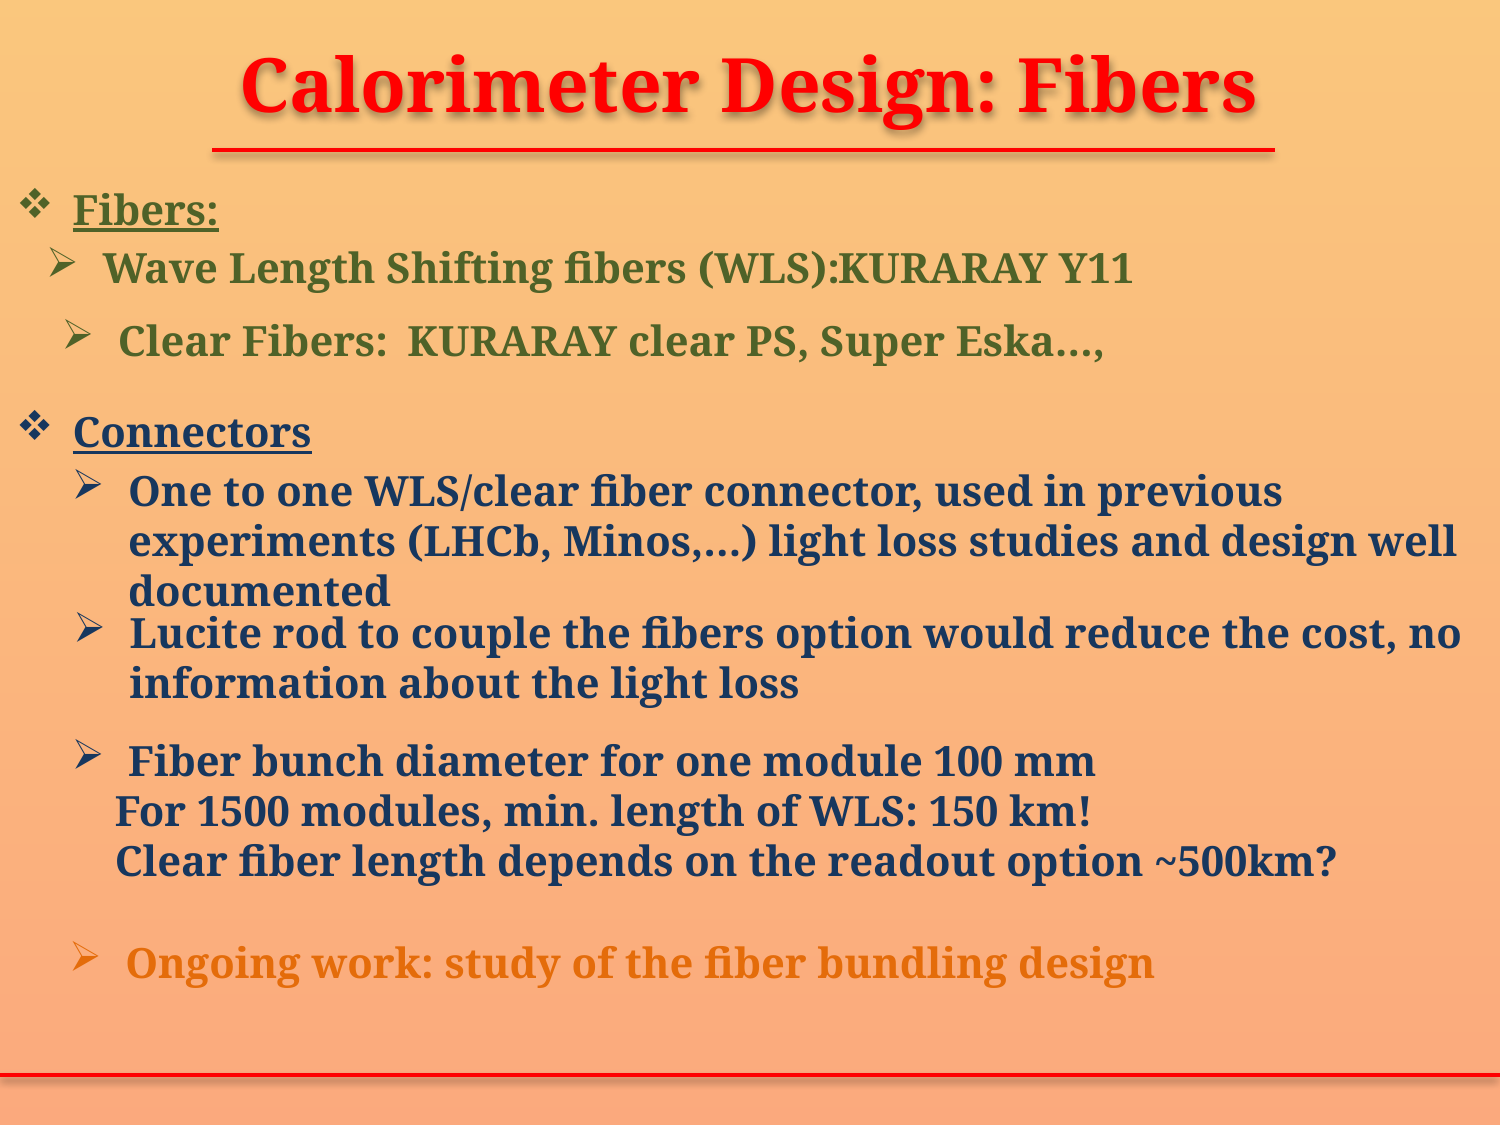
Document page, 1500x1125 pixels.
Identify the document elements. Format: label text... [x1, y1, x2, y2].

text_box Fiber bunch diameter for one module 100 mm For 1500 modules, min. length of WLS: 150 km! Clear fiber length depends on the readout option ~500km? [57, 727, 1500, 892]
text_box Calorimeter Design: Fibers [224, 29, 1274, 135]
text_box One to one WLS/clear fiber connector, used in previous experiments (LHCb, Minos,…) light loss studies and design well documented [57, 457, 1500, 623]
text_box Fibers: [1, 176, 234, 241]
text_box Ongoing work: study of the fiber bundling design [54, 929, 1500, 995]
text_box Lucite rod to couple the fibers option would reduce the cost, no information about the light loss [58, 599, 1500, 715]
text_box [56, 234, 1152, 301]
text_box Connectors [1, 398, 327, 464]
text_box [56, 306, 1462, 373]
